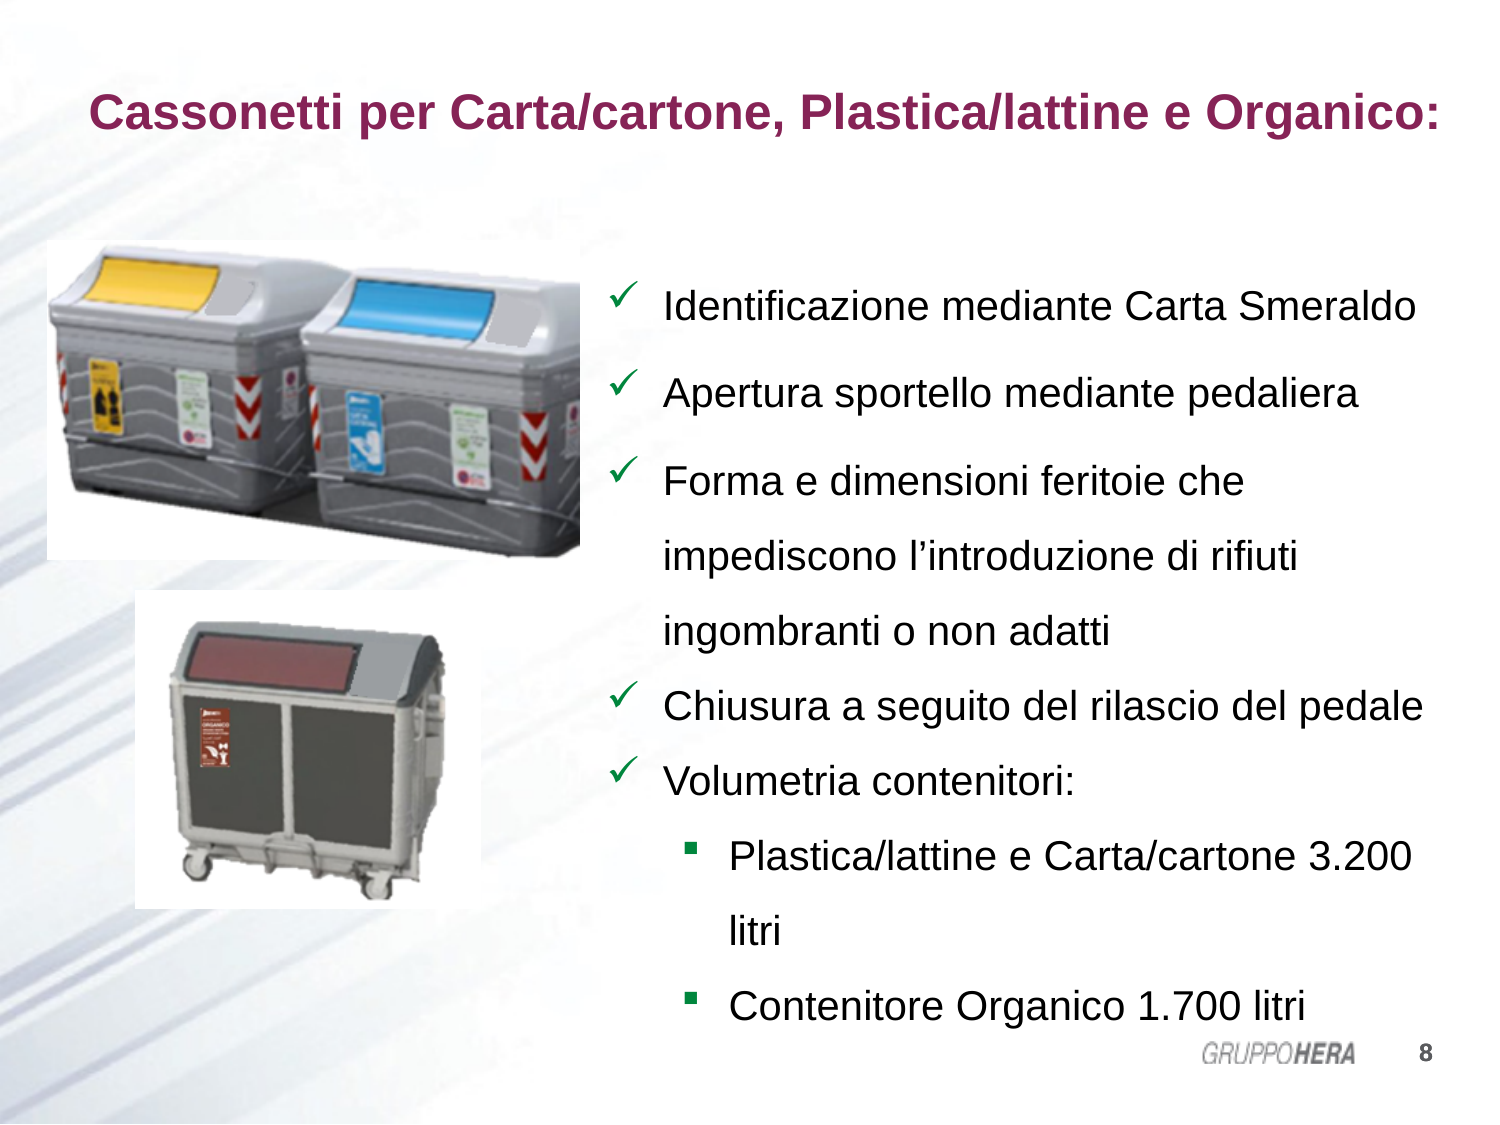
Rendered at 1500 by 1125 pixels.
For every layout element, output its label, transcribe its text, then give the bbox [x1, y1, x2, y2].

title Cassonetti per Carta/cartone, Plastica/lattine e Organico: [88, 35, 1477, 185]
text_box Identificazione mediante Carta Smeraldo Apertura sportello mediante pedaliera Forma e dimensioni feritoie che impediscono l’introduzione di rifiuti ingombranti o non adatti Chiusura a seguito del rilascio del pedale Volumetria contenitori: Plastica/lattine e Carta/cartone 3.200 litri Contenitore Organico 1.700 litri [591, 196, 1454, 1081]
picture [0, 0, 1073, 1124]
